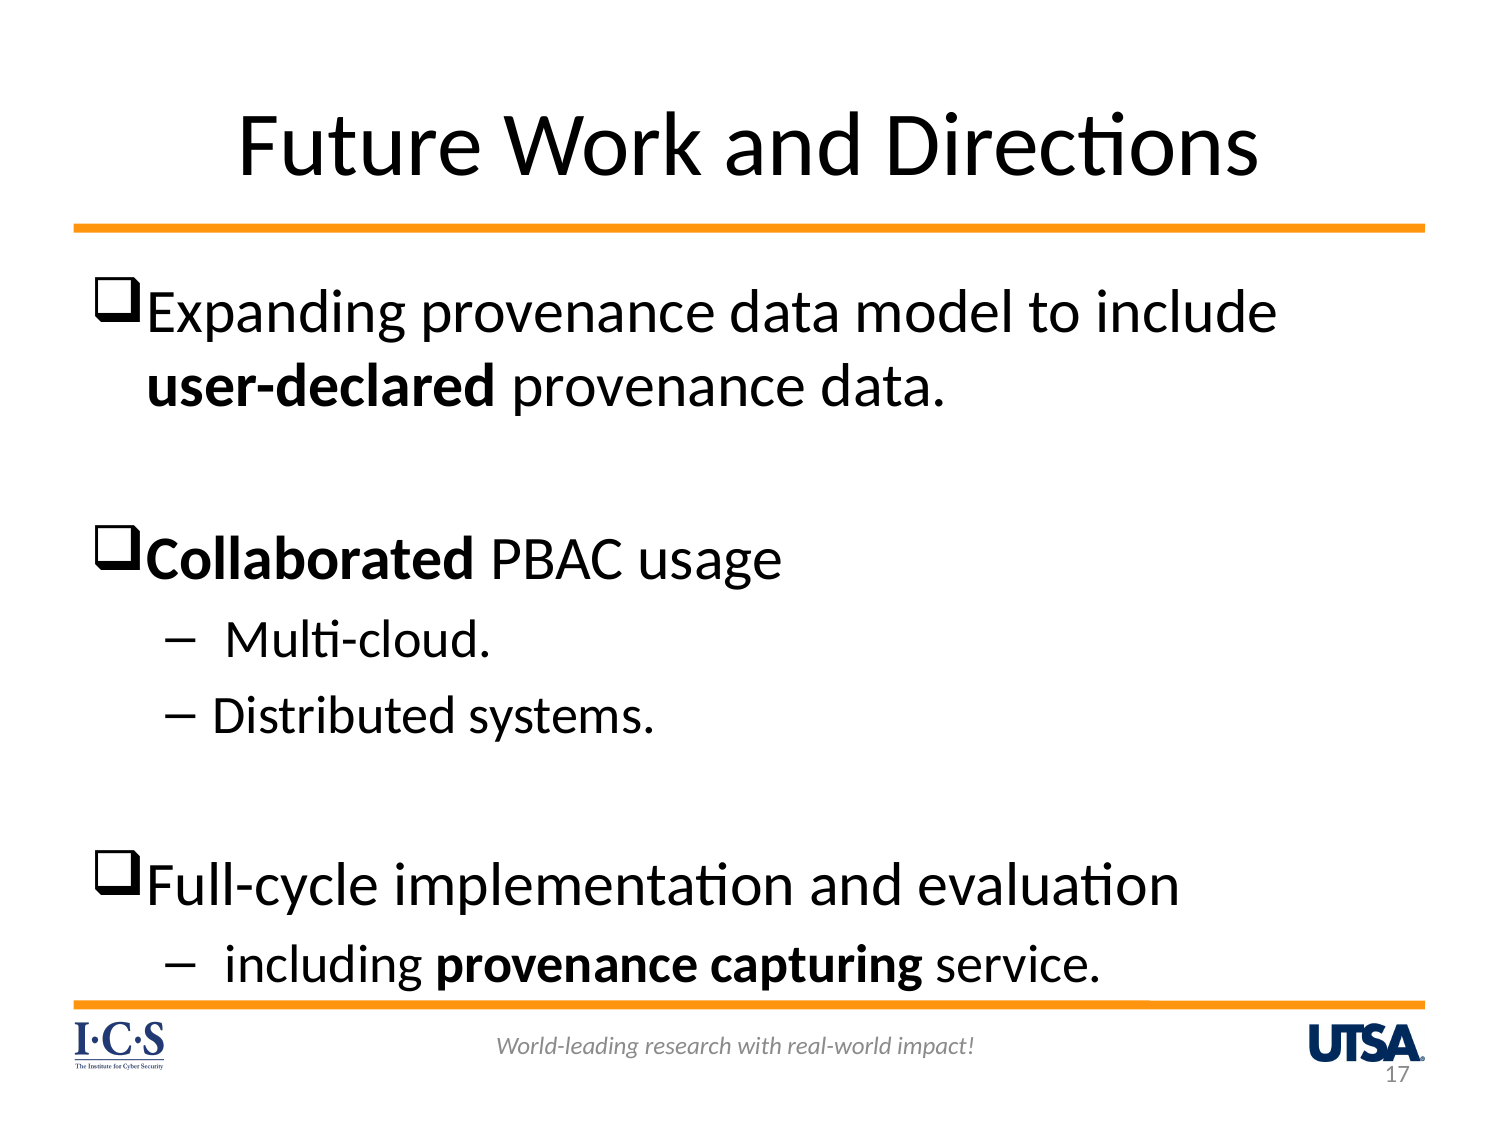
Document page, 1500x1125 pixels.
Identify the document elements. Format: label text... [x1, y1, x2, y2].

picture [73, 1014, 165, 1071]
title Future Work and Directions [75, 45, 1425, 233]
picture [1309, 1023, 1425, 1042]
footer World-leading research with real-world impact! [470, 1014, 1014, 1075]
slide_number 17 [1074, 1042, 1425, 1103]
list Expanding provenance data model to include user-declared provenance data. Collaborated PBAC usage Multi-cloud. Distributed systems. Full-cycle implementation and evaluation including provenance capturing service. [75, 262, 1425, 1005]
